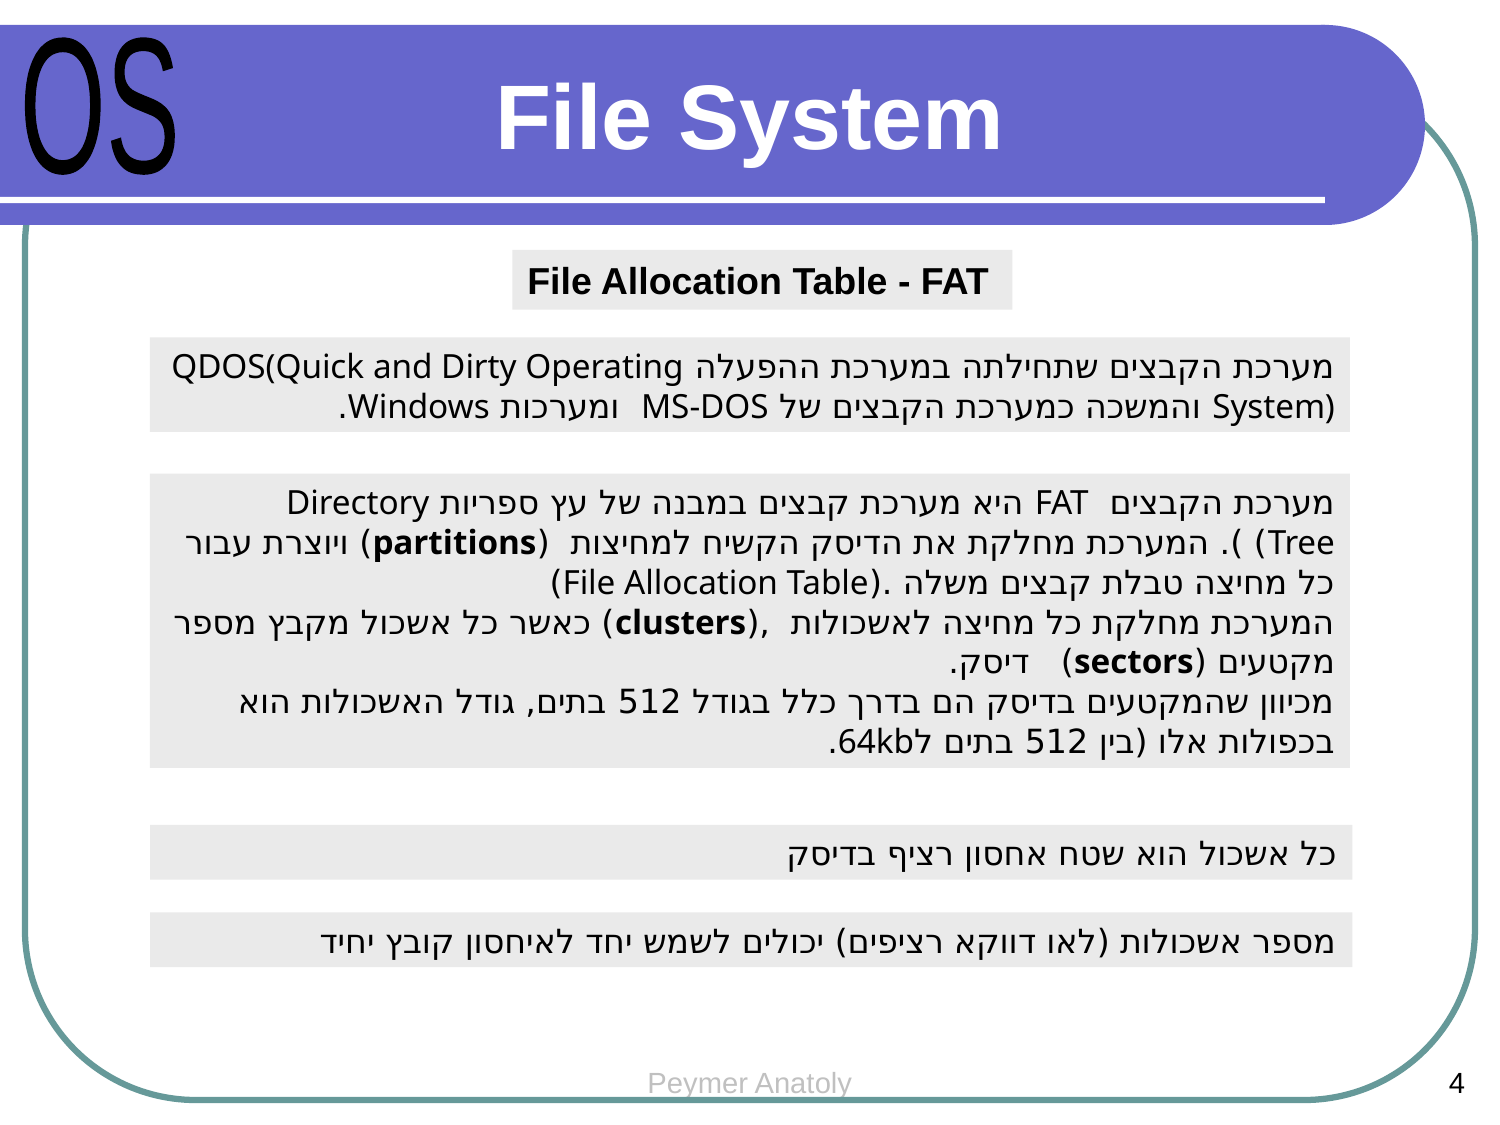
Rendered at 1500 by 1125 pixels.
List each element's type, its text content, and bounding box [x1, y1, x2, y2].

text_box [0, 24, 1321, 225]
text_box מערכת הקבצים שתחילתה במערכת ההפעלה QDOS(Quick and Dirty Operating System) והמשכה כמערכת הקבצים של MS-DOS ומערכות Windows. [149, 337, 1350, 432]
text_box מספר אשכולות (לאו דווקא רציפים) יכולים לשמש יחד לאיחסון קובץ יחיד [150, 912, 1353, 968]
slide_number 4 [1379, 1056, 1481, 1108]
text_box File Allocation Table - FAT [512, 249, 1013, 310]
text_box מערכת הקבצים FAT היא מערכת קבצים במבנה של עץ ספריות Directory Tree) ). המערכת מחלקת את הדיסק הקשיח למחיצות (partitions) ויוצרת עבור כל מחיצה טבלת קבצים משלה .(File Allocation Table) המערכת מחלקת כל מחיצה לאשכולות ,(clusters) כאשר כל אשכול מקבץ מספר מקטעים (sectors) דיסק. מכיוון שהמקטעים בדיסק הם בדרך כלל בגודל 512 בתים, גודל האשכולות הוא בכפולות אלו (בין 512 בתים ל64kb. [149, 473, 1350, 768]
text_box [1224, 24, 1426, 225]
text_box כל אשכול הוא שטח אחסון רציף בדיסק [150, 824, 1353, 880]
text_box File System [409, 37, 1091, 188]
text_box [24, 125, 1475, 1101]
